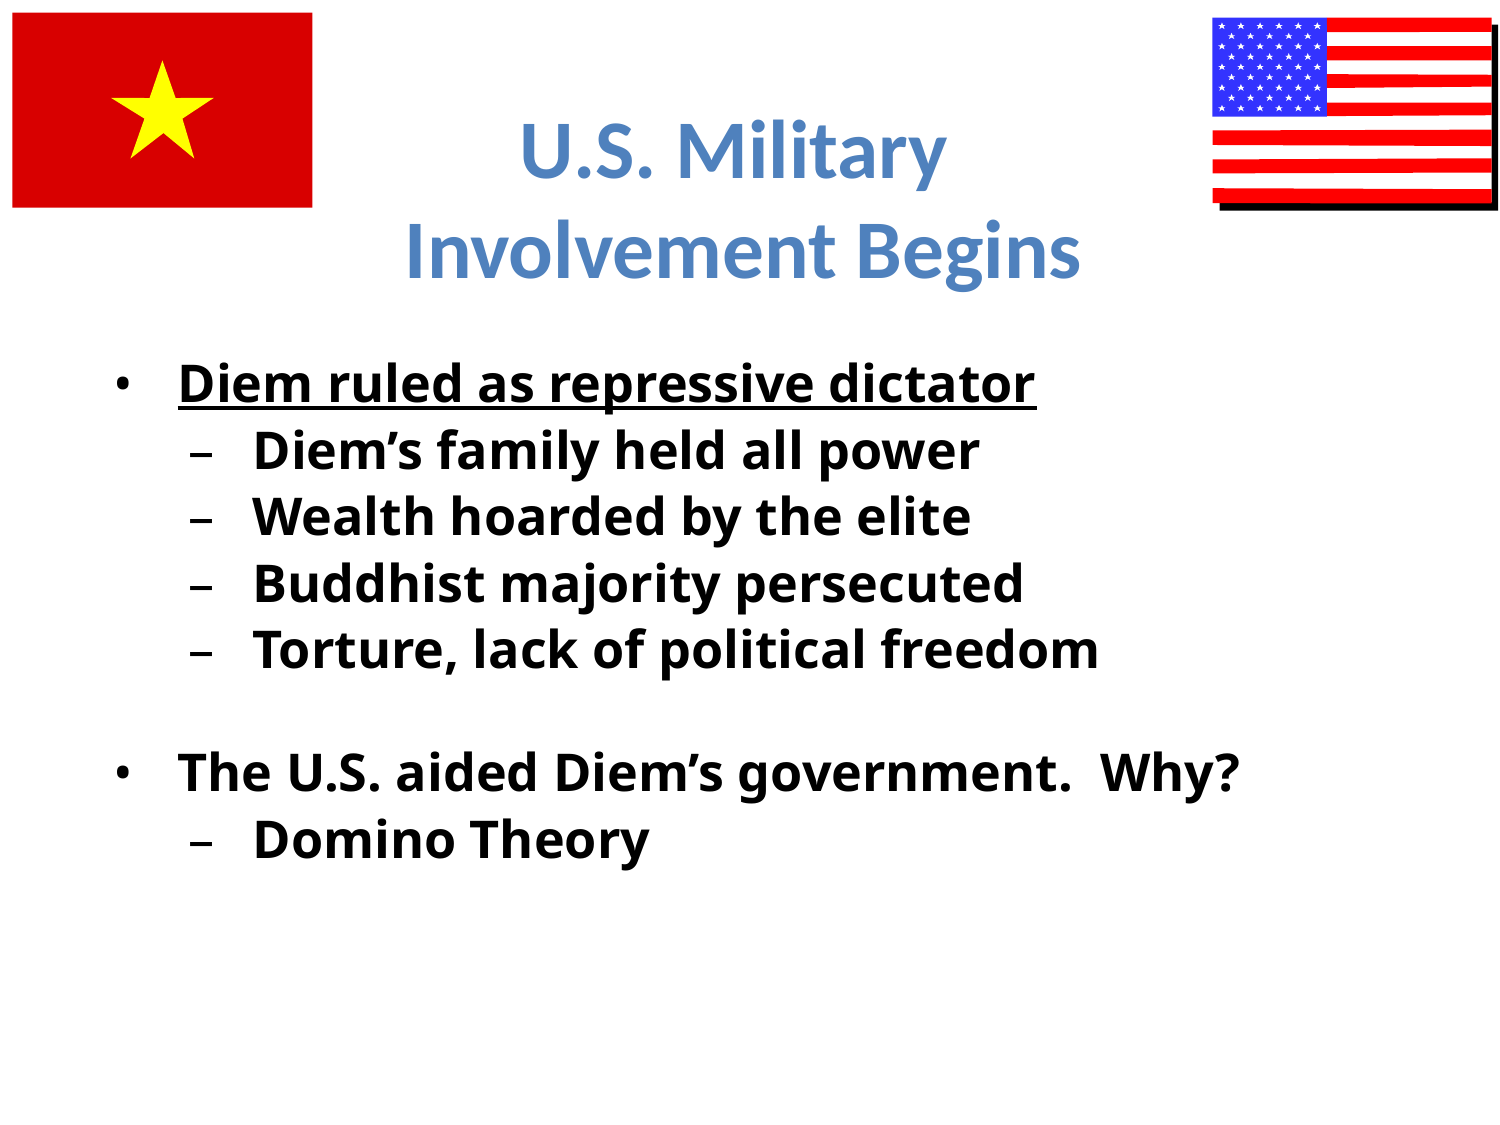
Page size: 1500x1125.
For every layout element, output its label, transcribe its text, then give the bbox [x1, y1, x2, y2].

title U.S. Military Involvement Begins [249, 87, 1238, 303]
list Diem ruled as repressive dictator Diem’s family held all power Wealth hoarded by the elite Buddhist majority persecuted Torture, lack of political freedom The U.S. aided Diem’s government. Why? Domino Theory [87, 350, 1325, 1088]
